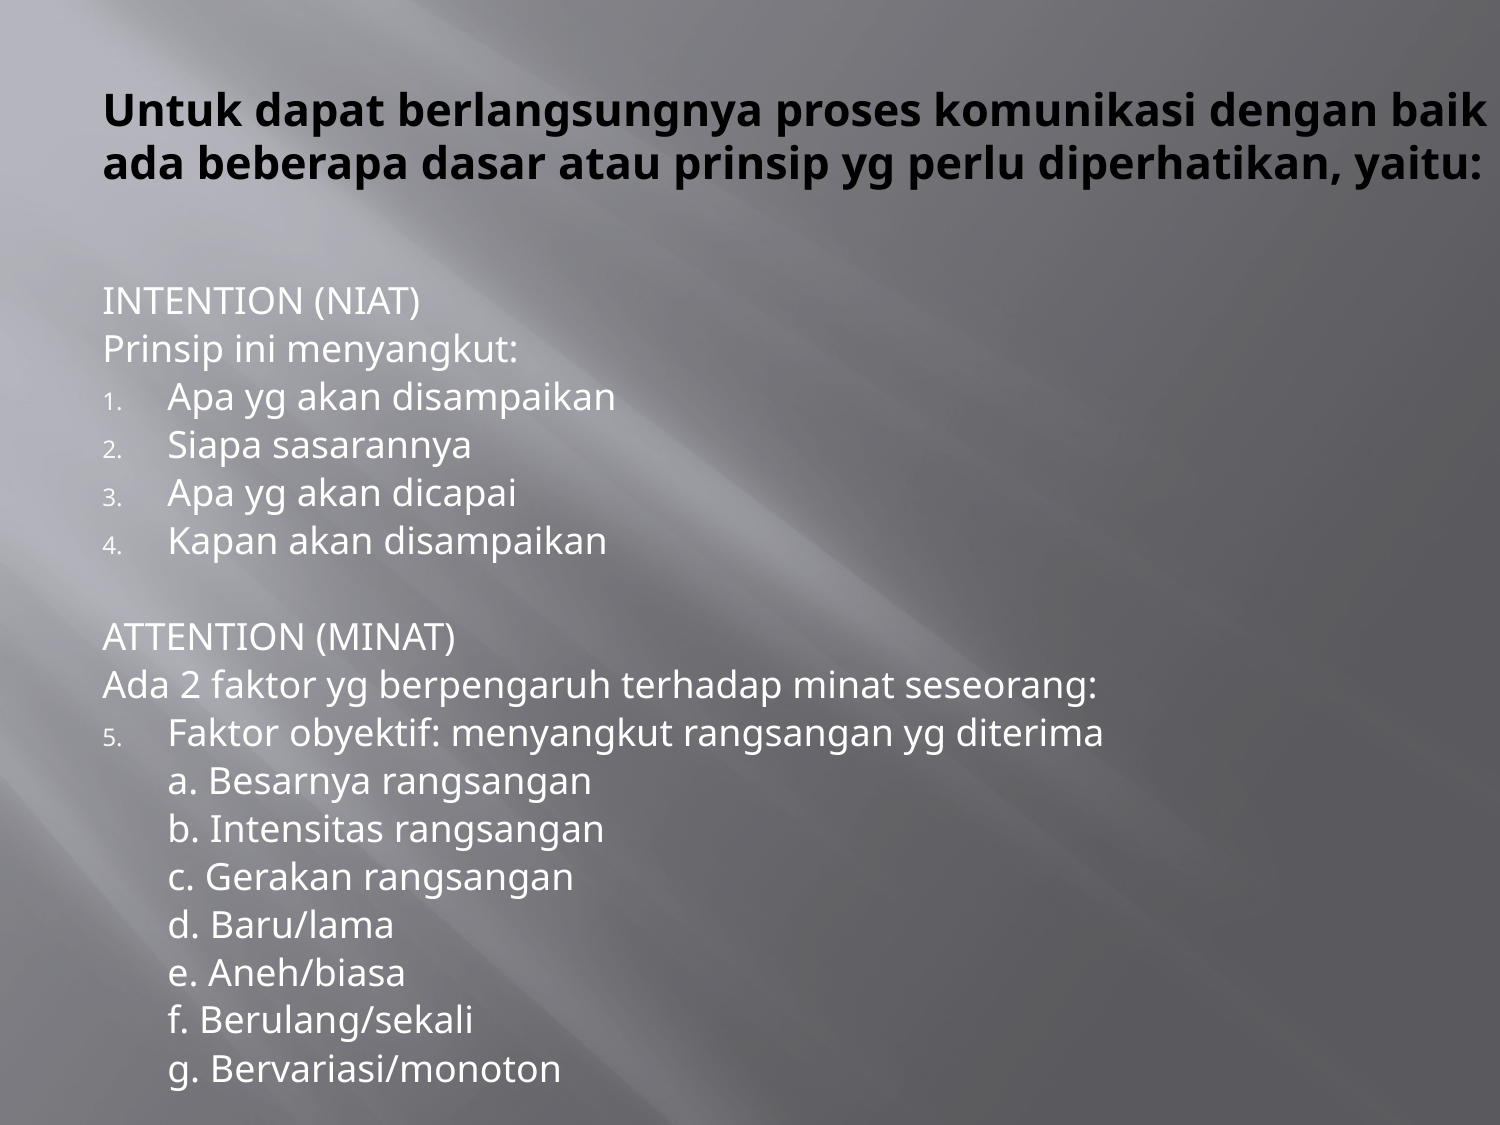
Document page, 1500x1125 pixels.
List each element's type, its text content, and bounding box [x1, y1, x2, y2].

list INTENTION (NIAT) Prinsip ini menyangkut: Apa yg akan disampaikan Siapa sasarannya Apa yg akan dicapai Kapan akan disampaikan ATTENTION (MINAT) Ada 2 faktor yg berpengaruh terhadap minat seseorang: Faktor obyektif: menyangkut rangsangan yg diterima a. Besarnya rangsangan b. Intensitas rangsangan c. Gerakan rangsangan d. Baru/lama e. Aneh/biasa f. Berulang/sekali g. Bervariasi/monoton [87, 275, 1425, 1125]
title Untuk dapat berlangsungnya proses komunikasi dengan baik ada beberapa dasar atau prinsip yg perlu diperhatikan, yaitu: [87, 70, 1500, 200]
